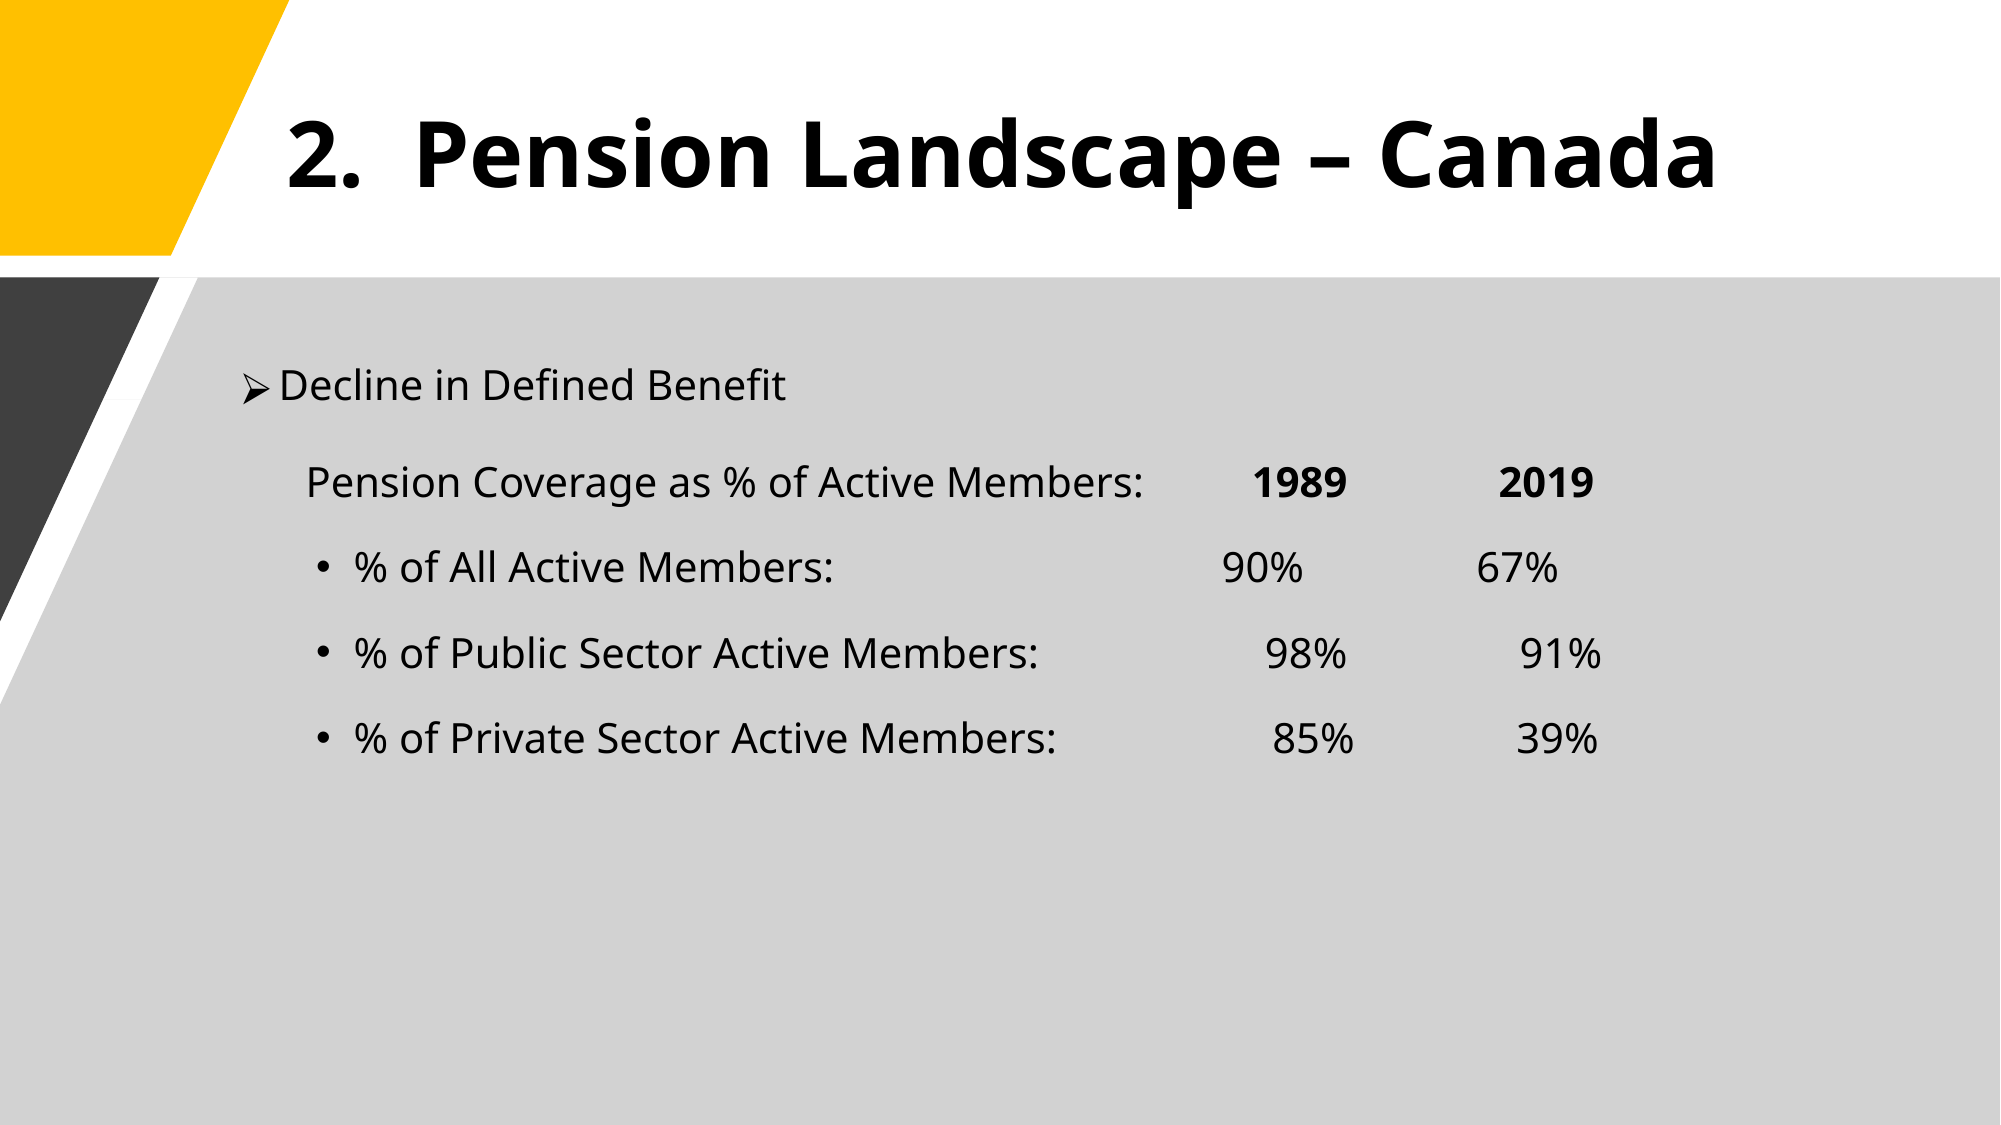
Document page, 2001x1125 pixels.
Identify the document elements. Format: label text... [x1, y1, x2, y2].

list Decline in Defined Benefit Pension Coverage as % of Active Members: 1989 2019 % of All Active Members: 90% 67% % of Public Sector Active Members: 98% 91% % of Private Sector Active Members: 85% 39% [226, 356, 1958, 1020]
text_box [0, 0, 290, 256]
text_box [0, 277, 2000, 1125]
text_box [0, 277, 160, 622]
title 2. Pension Landscape – Canada [271, 60, 1808, 255]
